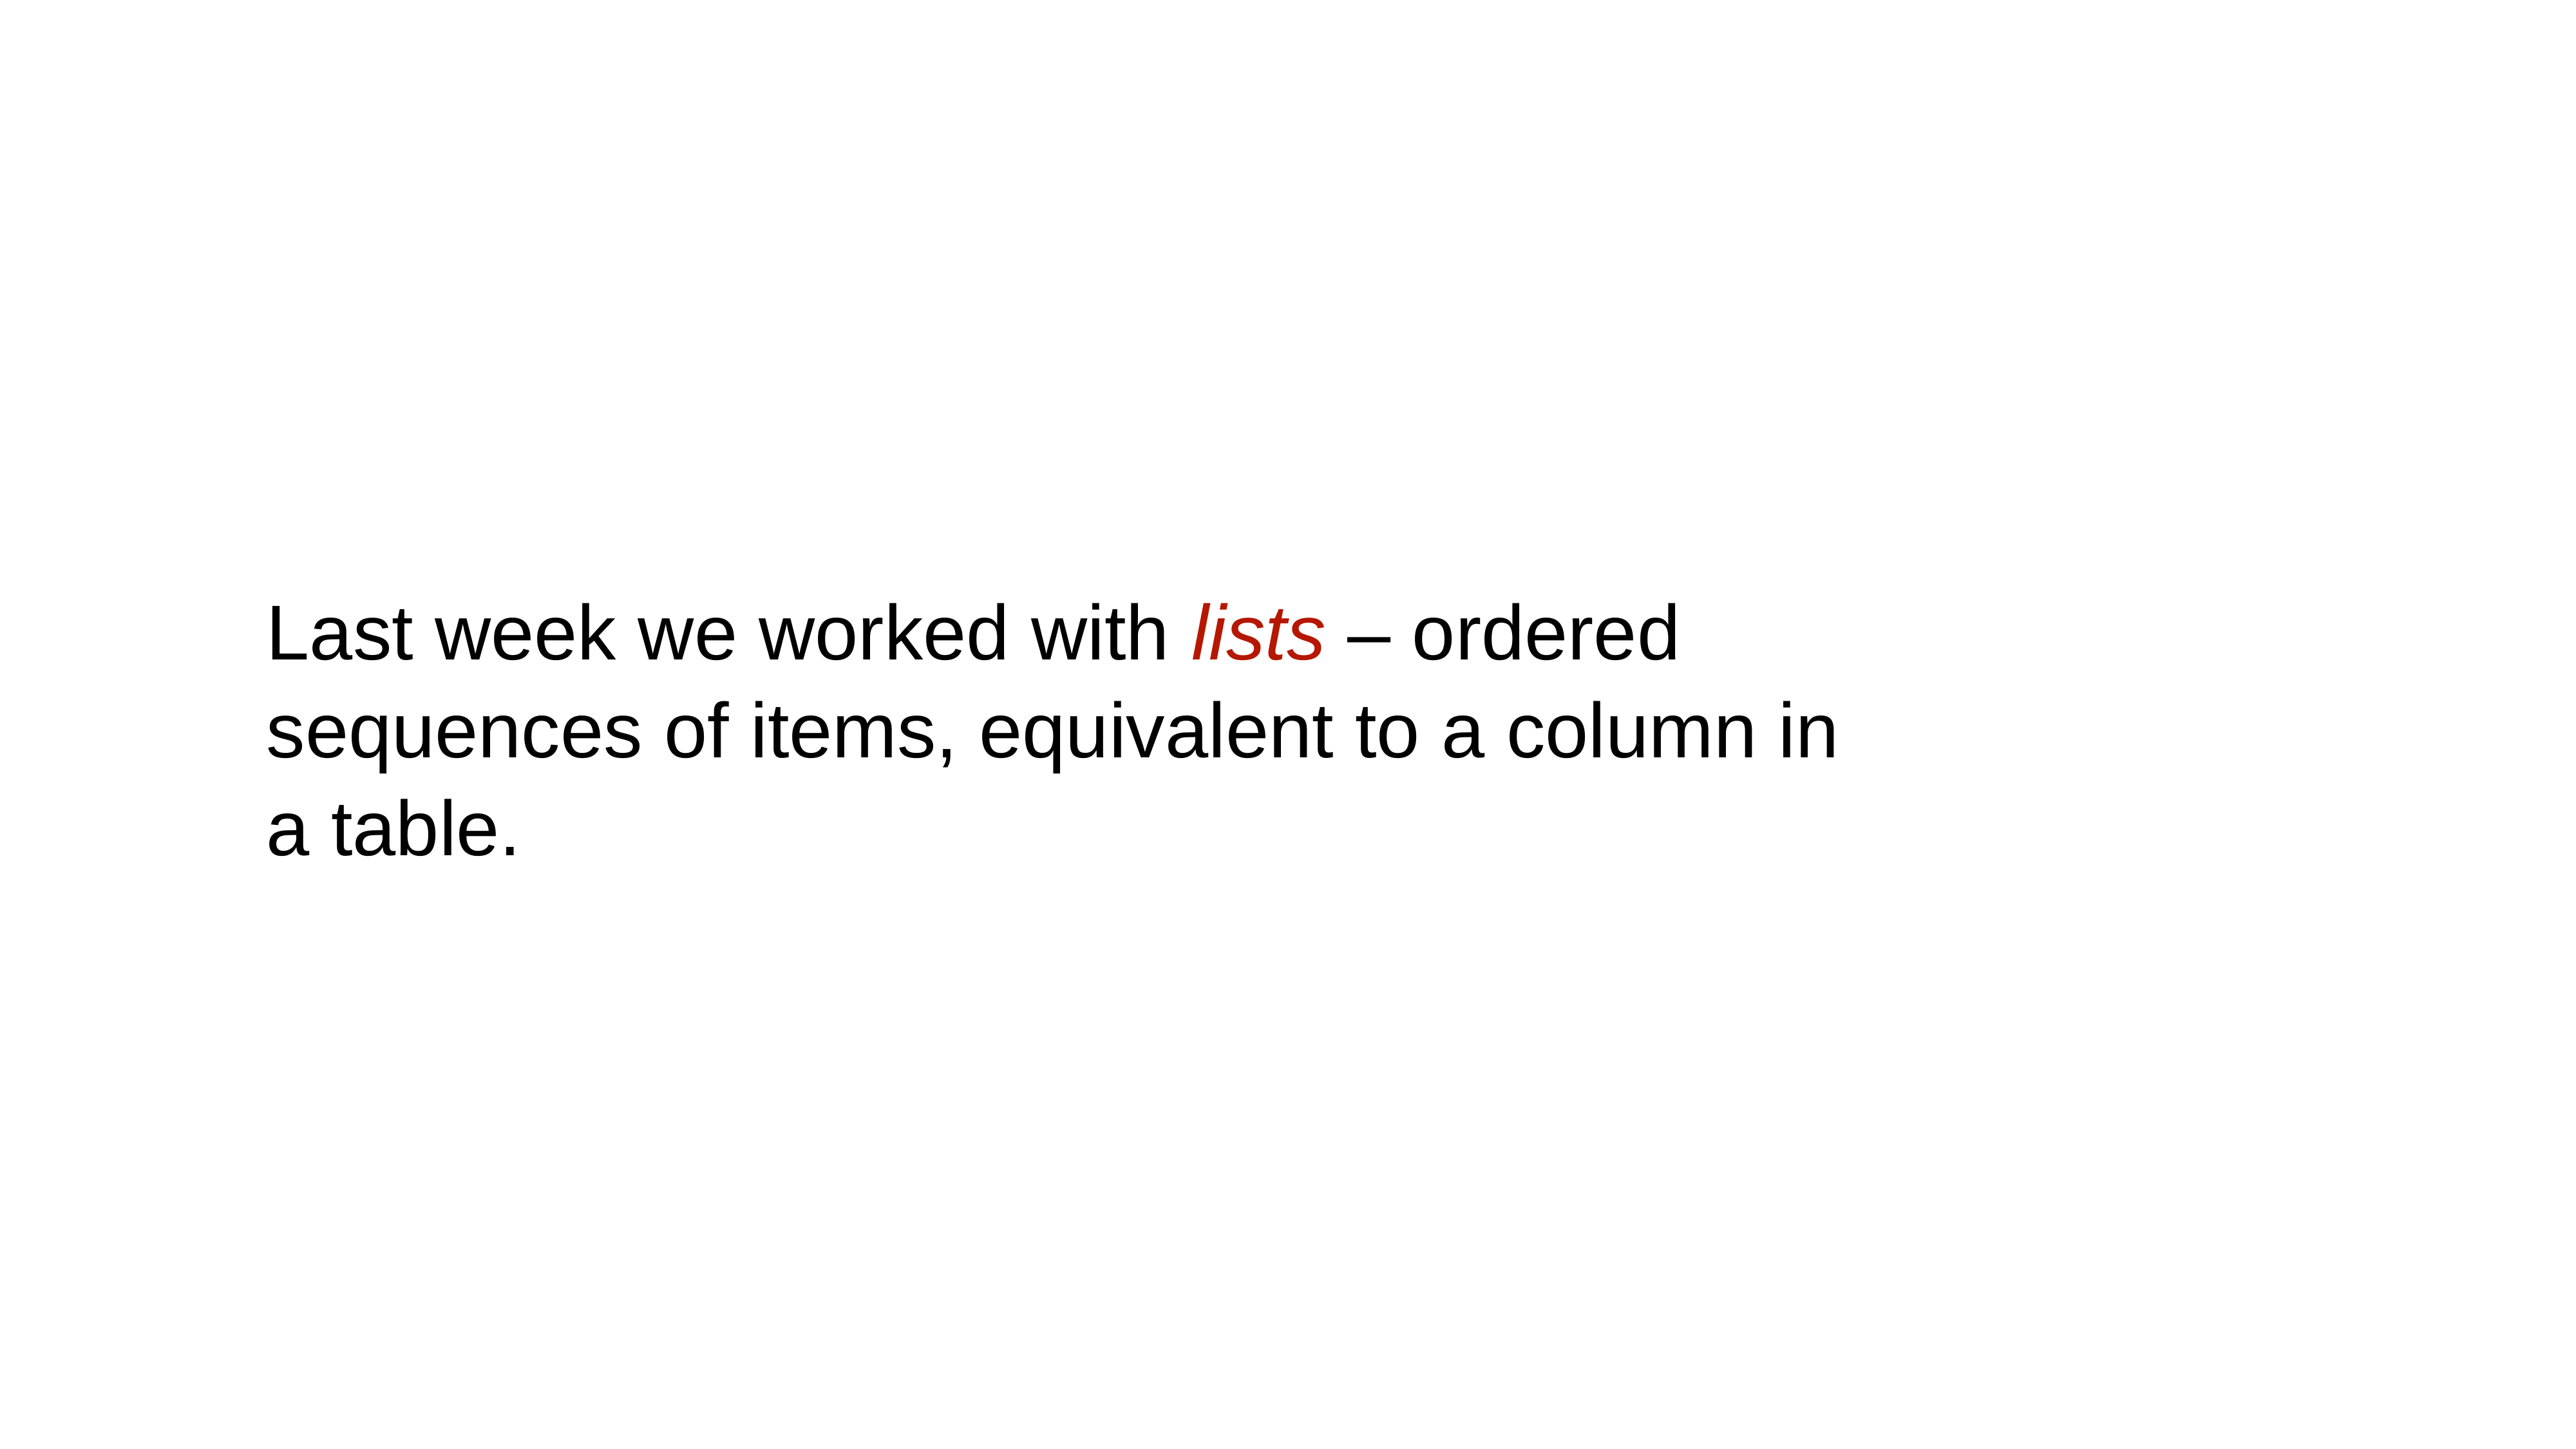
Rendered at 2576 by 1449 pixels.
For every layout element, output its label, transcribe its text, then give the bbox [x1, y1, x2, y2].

list Last week we worked with lists – ordered sequences of items, equivalent to a column in a table. [258, 26, 1909, 1423]
